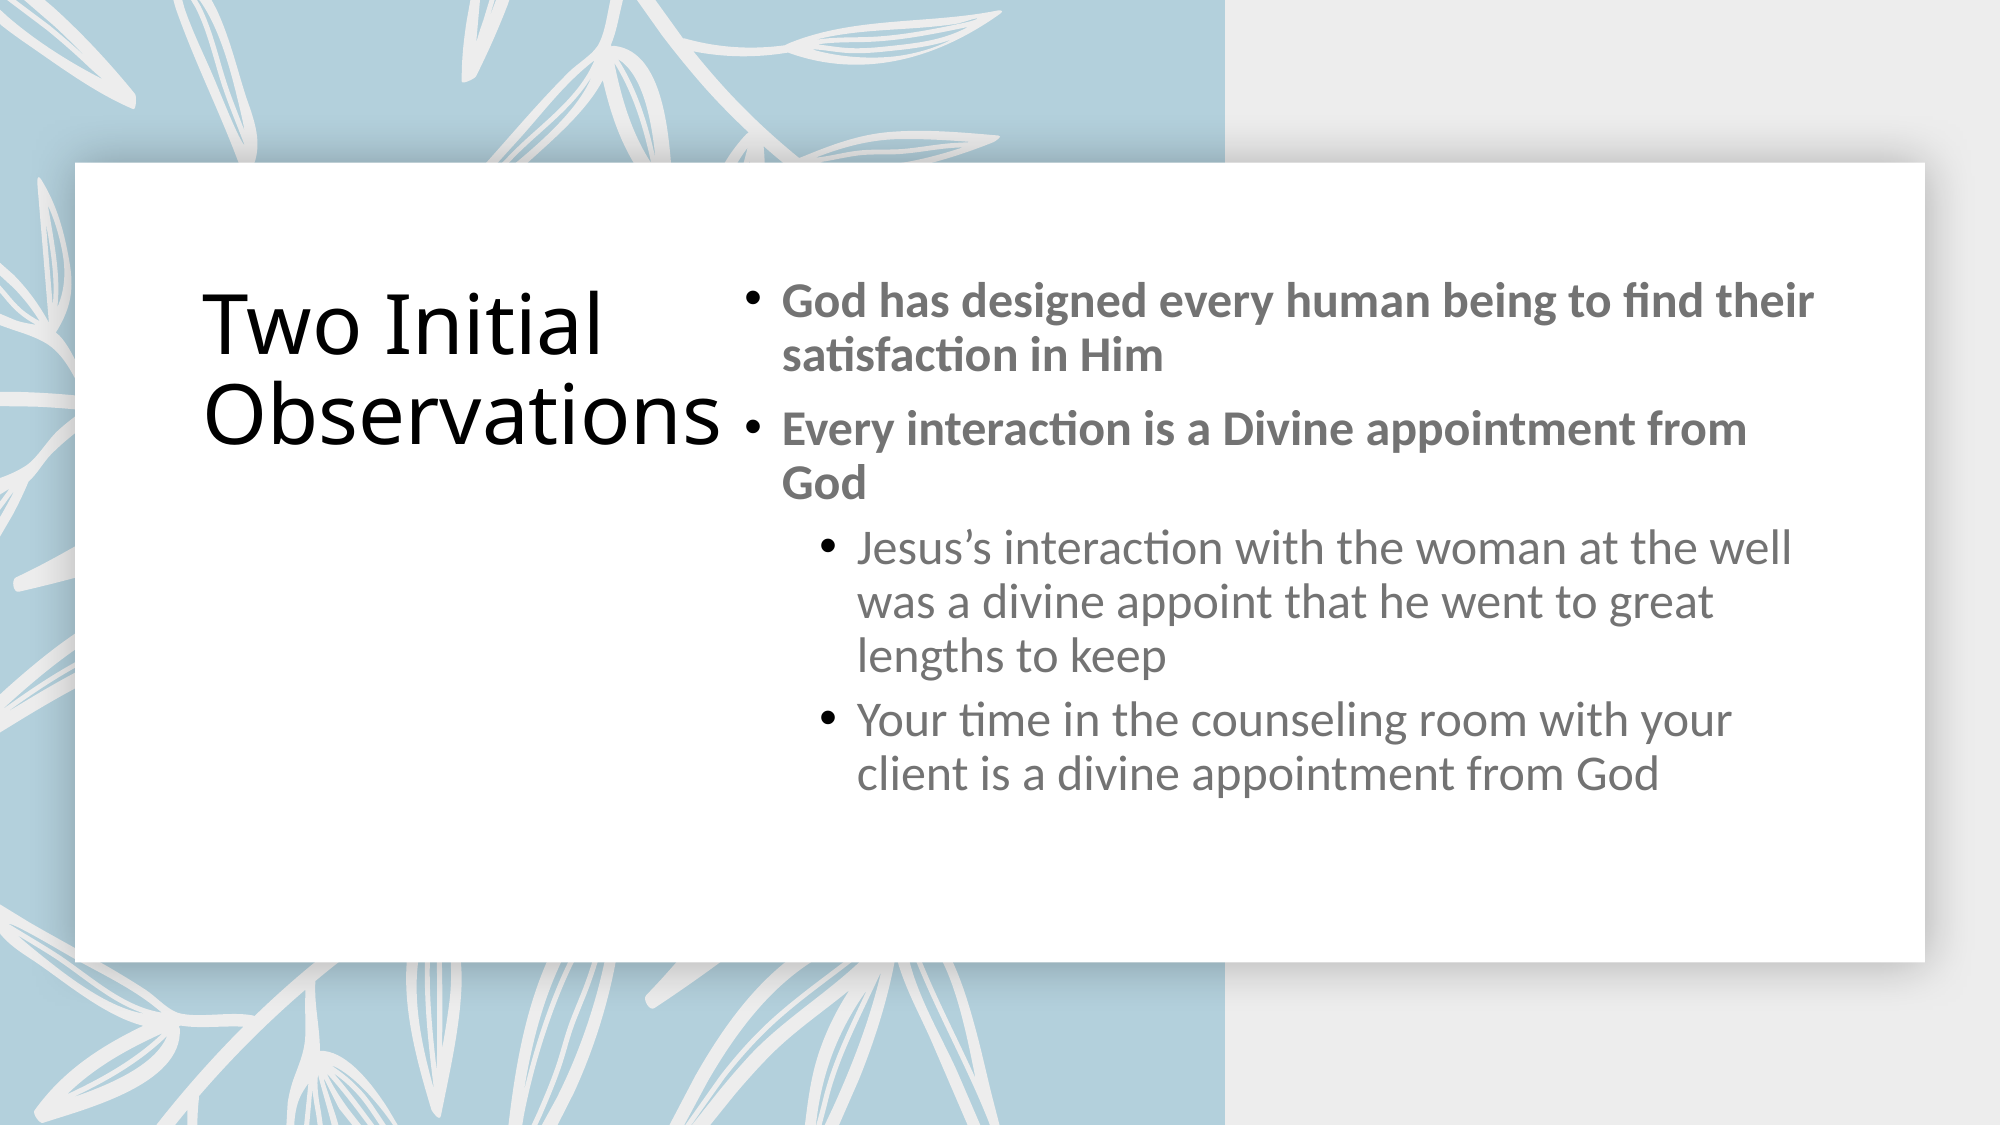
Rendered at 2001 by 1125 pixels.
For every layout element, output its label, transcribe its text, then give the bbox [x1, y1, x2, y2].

text_box [1225, 0, 2000, 1125]
text_box [1225, 161, 1926, 964]
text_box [0, 0, 1225, 1125]
list God has designed every human being to find their satisfaction in Him Every interaction is a Divine appointment from God Jesus’s interaction with the woman at the well was a divine appoint that he went to great lengths to keep Your time in the counseling room with your client is a divine appointment from God [1225, 185, 1835, 900]
